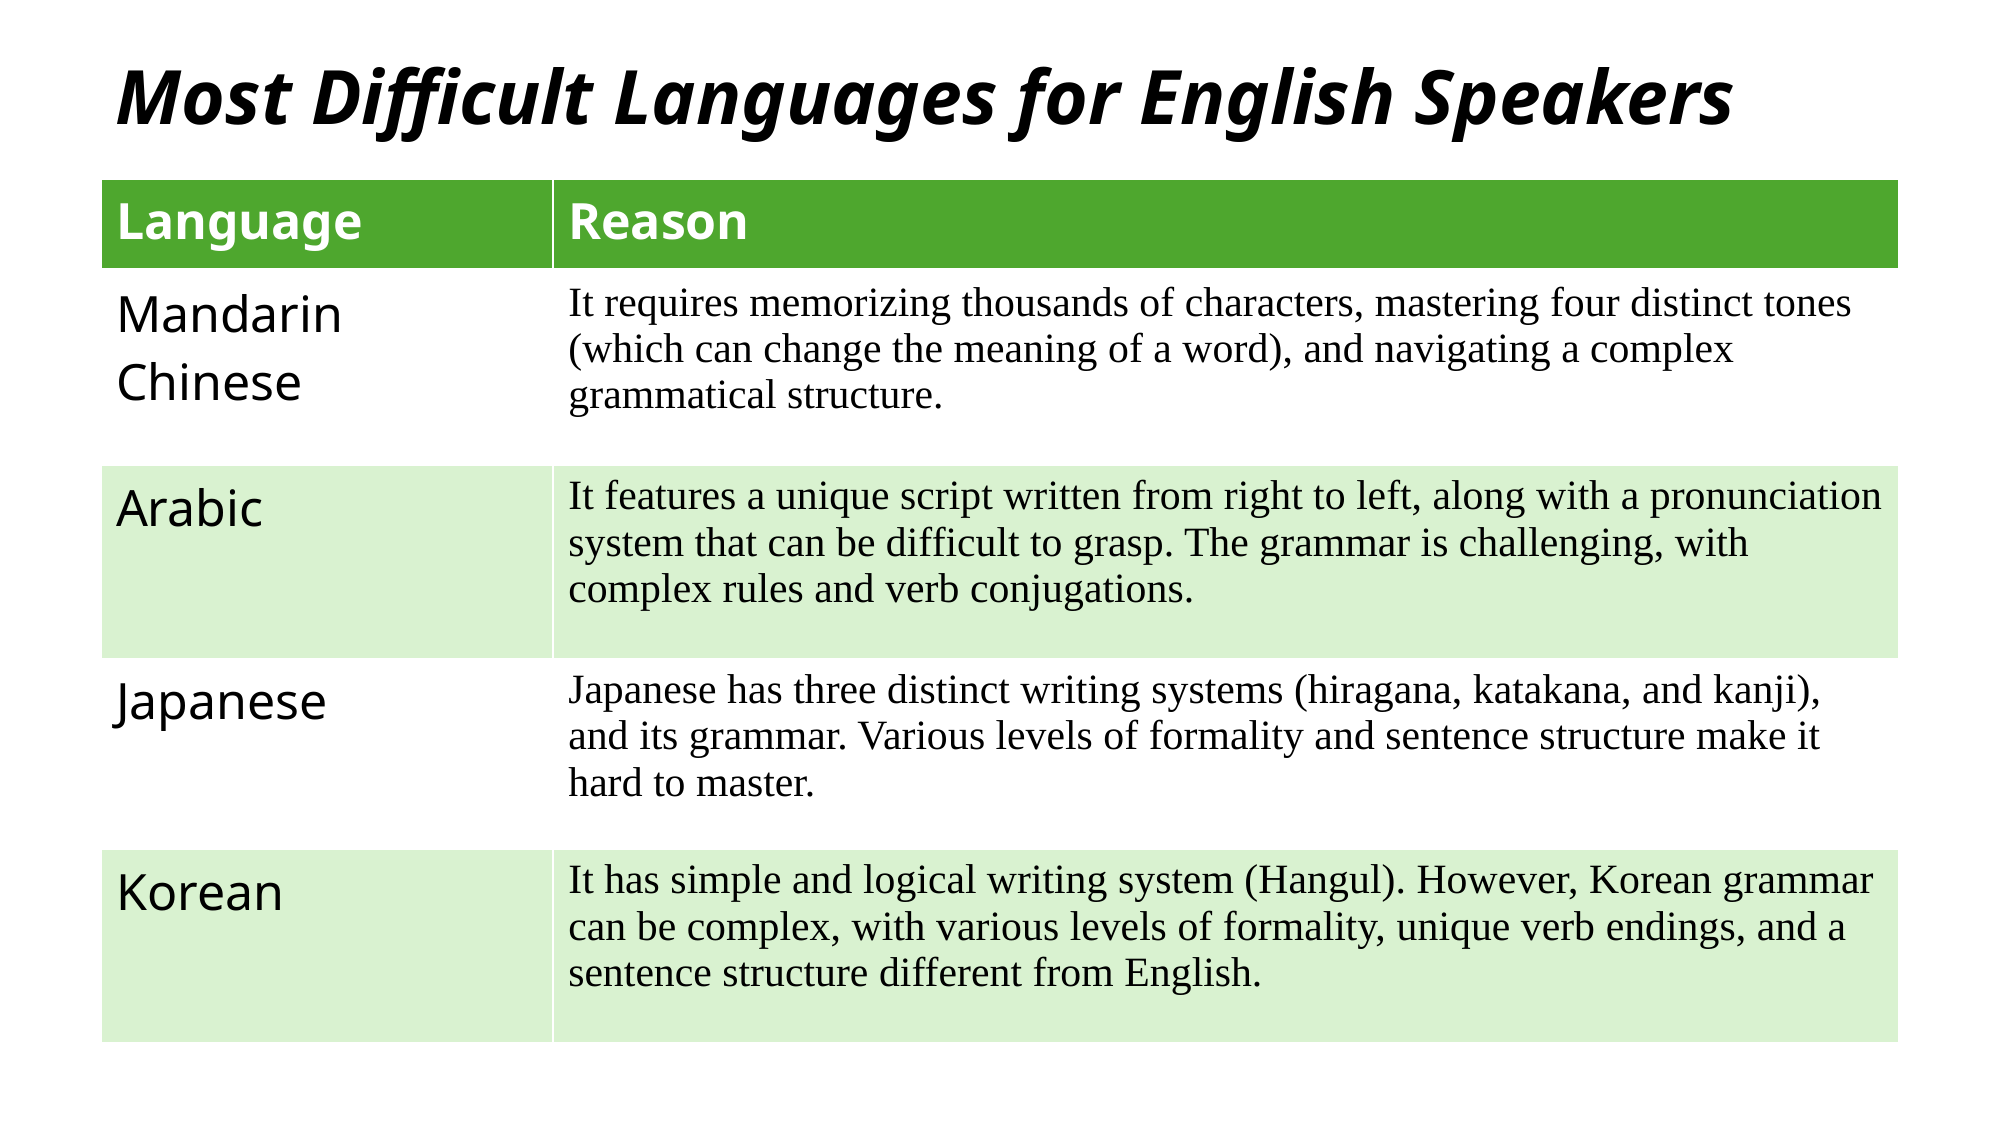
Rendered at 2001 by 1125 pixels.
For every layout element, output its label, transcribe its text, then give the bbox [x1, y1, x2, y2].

table_header Reason [554, 180, 1898, 268]
table_cell It features a unique script written from right to left, along with a pronunciation system that can be difficult to grasp. The grammar is challenging, with complex rules and verb conjugations. [554, 466, 1898, 658]
table_header Language [102, 180, 552, 268]
text_box Most Difficult Languages for English Speakers [101, 41, 2000, 147]
table_cell Arabic [102, 466, 552, 658]
table_cell It has simple and logical writing system (Hangul). However, Korean grammar can be complex, with various levels of formality, unique verb endings, and a sentence structure different from English. [554, 850, 1898, 1042]
table_cell Korean [102, 850, 552, 1042]
table_cell It requires memorizing thousands of characters, mastering four distinct tones (which can change the meaning of a word), and navigating a complex grammatical structure. [554, 274, 1898, 464]
table_cell Japanese [102, 660, 552, 848]
table_cell Japanese has three distinct writing systems (hiragana, katakana, and kanji), and its grammar. Various levels of formality and sentence structure make it hard to master. [554, 660, 1898, 848]
table_cell Mandarin Chinese [102, 274, 552, 464]
